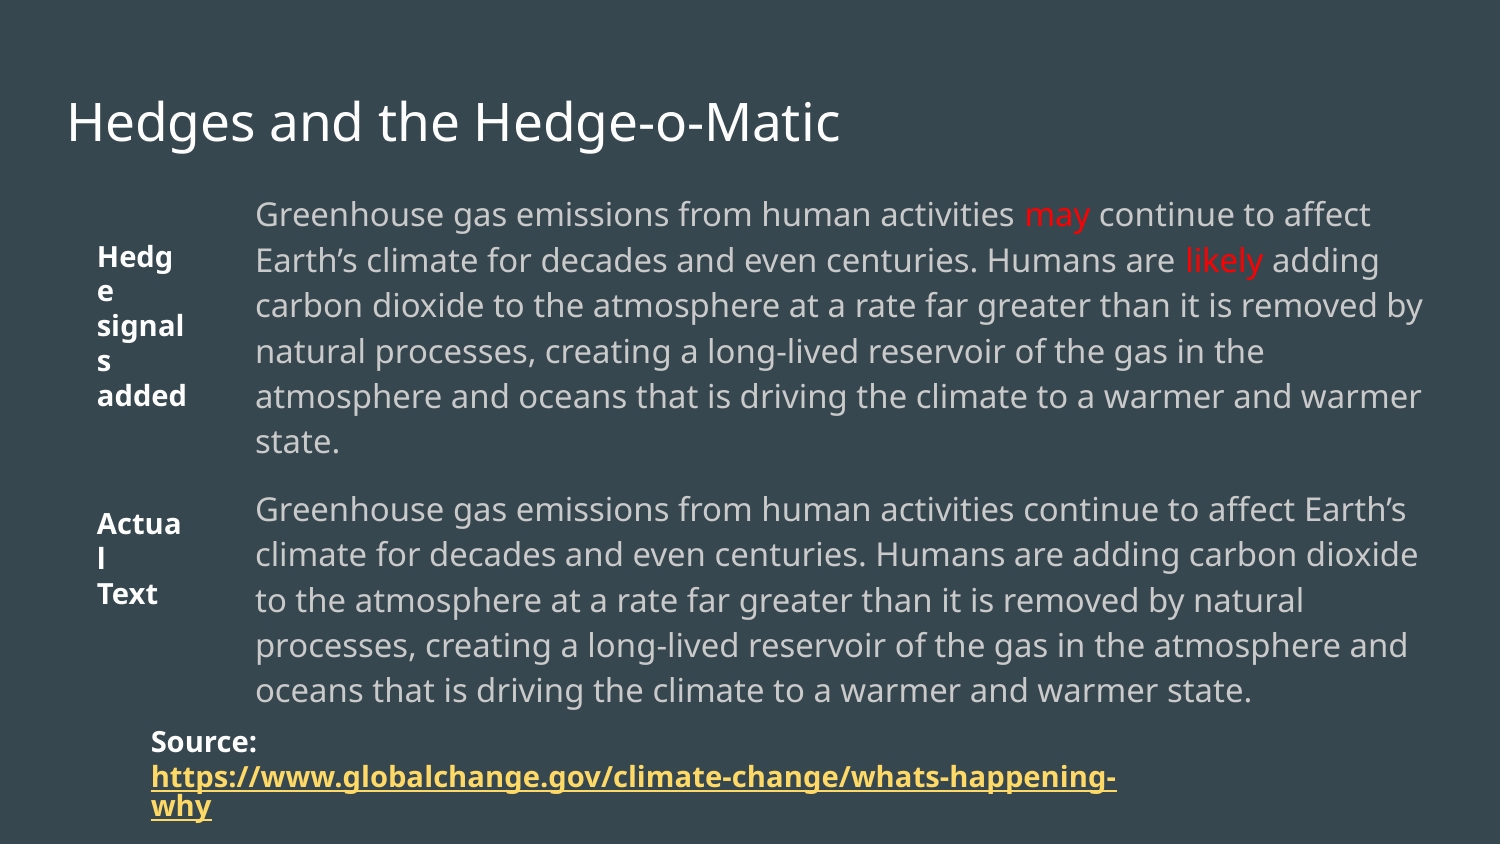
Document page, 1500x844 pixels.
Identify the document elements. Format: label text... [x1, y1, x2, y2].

text_box Hedge signals added [81, 222, 205, 428]
text_box Actual Text [81, 490, 205, 626]
text_box Source: https://www.globalchange.gov/climate-change/whats-happening-why [135, 708, 1145, 844]
list Greenhouse gas emissions from human activities may continue to affect Earth’s climate for decades and even centuries. Humans are likely adding carbon dioxide to the atmosphere at a rate far greater than it is removed by natural processes, creating a long-lived reservoir of the gas in the atmosphere and oceans that is driving the climate to a warmer and warmer state. Greenhouse gas emissions from human activities continue to affect Earth’s climate for decades and even centuries. Humans are adding carbon dioxide to the atmosphere at a rate far greater than it is removed by natural processes, creating a long-lived reservoir of the gas in the atmosphere and oceans that is driving the climate to a warmer and warmer state. [239, 172, 1449, 734]
title Hedges and the Hedge-o-Matic [51, 72, 1449, 167]
